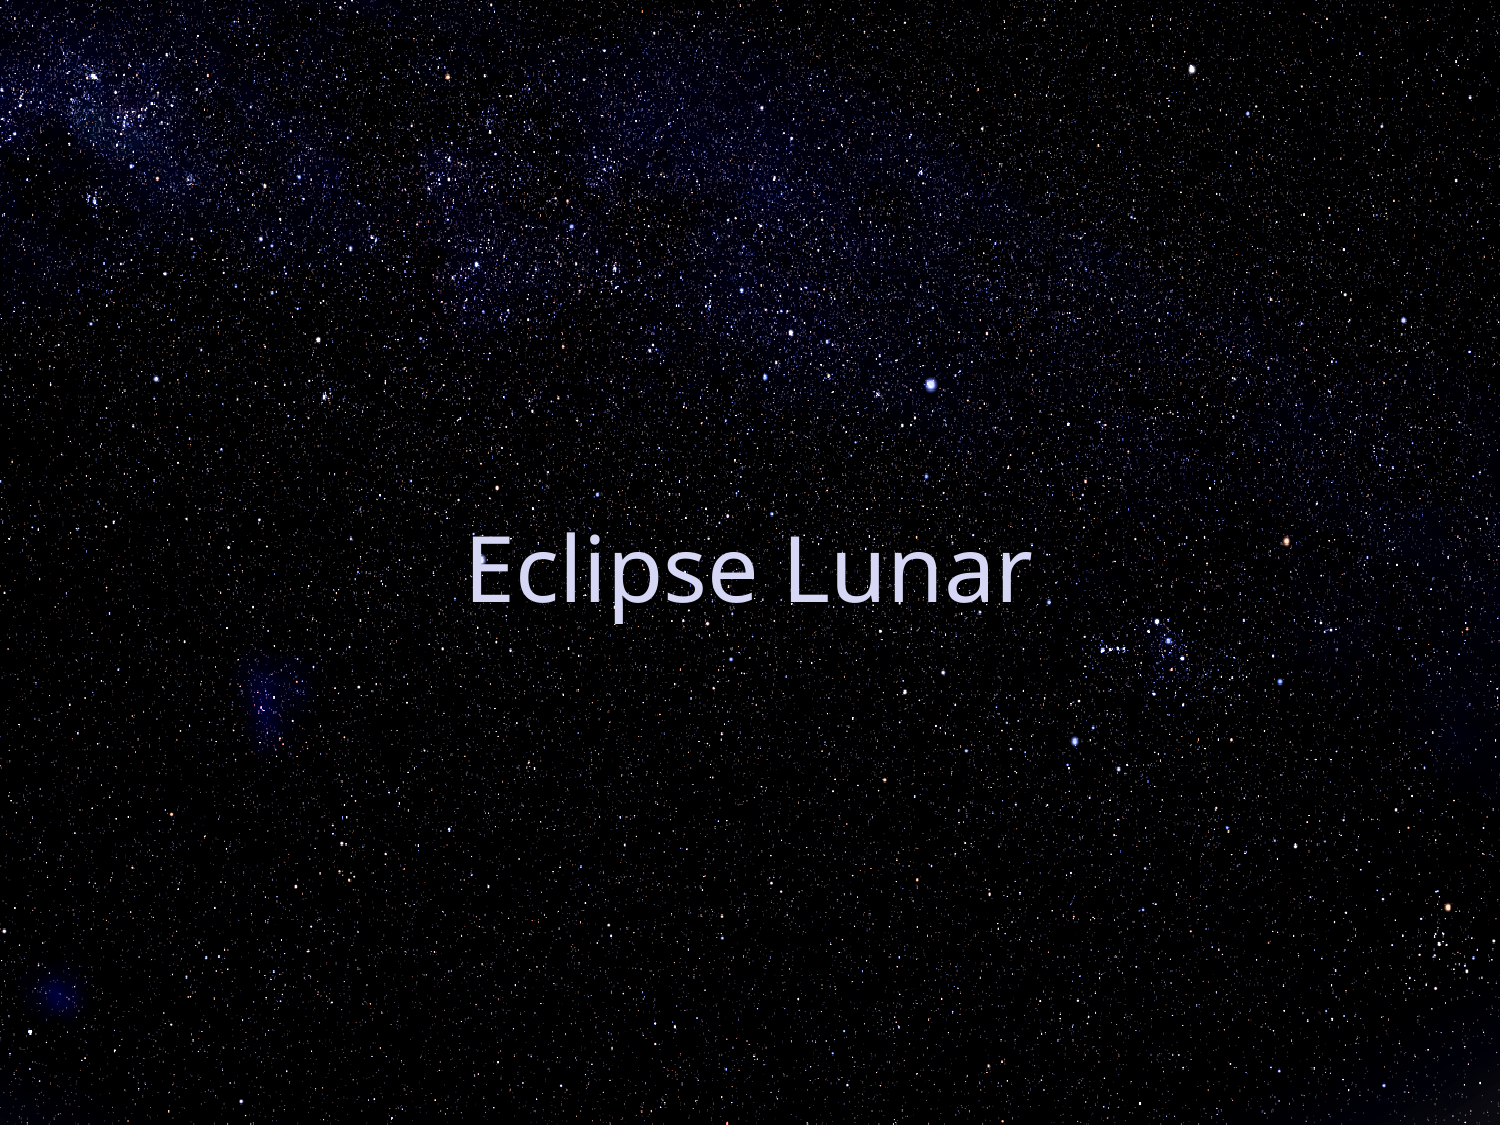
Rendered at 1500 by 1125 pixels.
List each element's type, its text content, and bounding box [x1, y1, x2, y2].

picture [0, 0, 1500, 1125]
title Eclipse Lunar [111, 444, 1388, 633]
